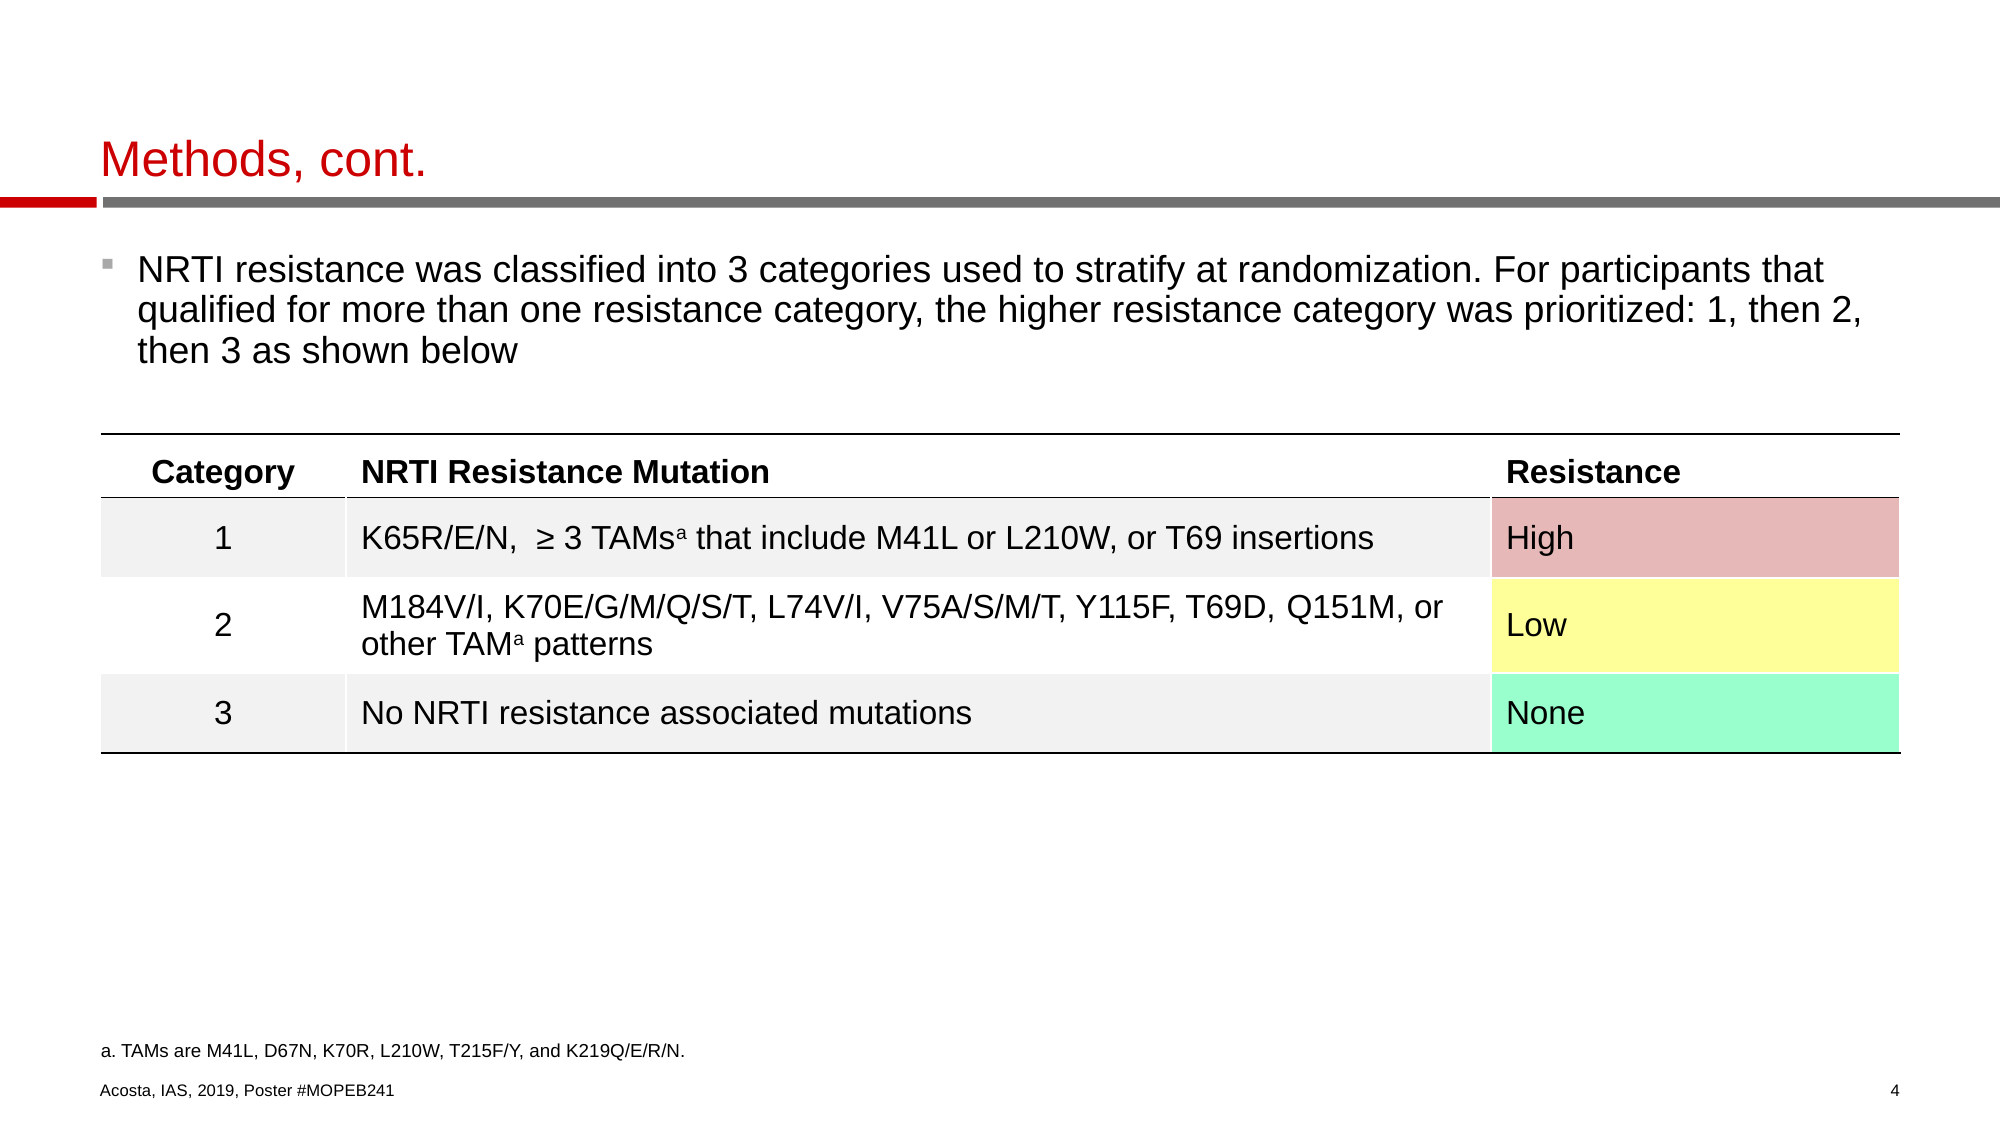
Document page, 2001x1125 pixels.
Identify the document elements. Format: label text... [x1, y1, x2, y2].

table_cell None [1492, 674, 1899, 752]
list NRTI resistance was classified into 3 categories used to stratify at randomization. For participants that qualified for more than one resistance category, the higher resistance category was prioritized: 1, then 2, then 3 as shown below [99, 249, 1900, 390]
table_cell M184V/I, K70E/G/M/Q/S/T, L74V/I, V75A/S/M/T, Y115F, T69D, Q151M, or other TAMa patterns [347, 579, 1490, 672]
table_cell No NRTI resistance associated mutations [347, 674, 1490, 752]
table_cell 3 [101, 674, 345, 752]
footer Acosta, IAS, 2019, Poster #MOPEB241 [99, 1072, 767, 1100]
table_header Resistance [1491, 435, 1900, 497]
text_box a. TAMs are M41L, D67N, K70R, L210W, T215F/Y, and K219Q/E/R/N. [100, 1041, 1122, 1062]
table_header NRTI Resistance Mutation [346, 435, 1491, 497]
slide_number 4 [1845, 1072, 1900, 1100]
table_cell High [1492, 498, 1899, 577]
table_cell K65R/E/N, ≥ 3 TAMsa that include M41L or L210W, or T69 insertions [347, 498, 1490, 577]
title Methods, cont. [99, 76, 1900, 188]
table_cell 2 [101, 579, 345, 672]
table_header Category [101, 435, 346, 497]
table_cell Low [1492, 579, 1899, 672]
table_cell 1 [101, 498, 345, 577]
